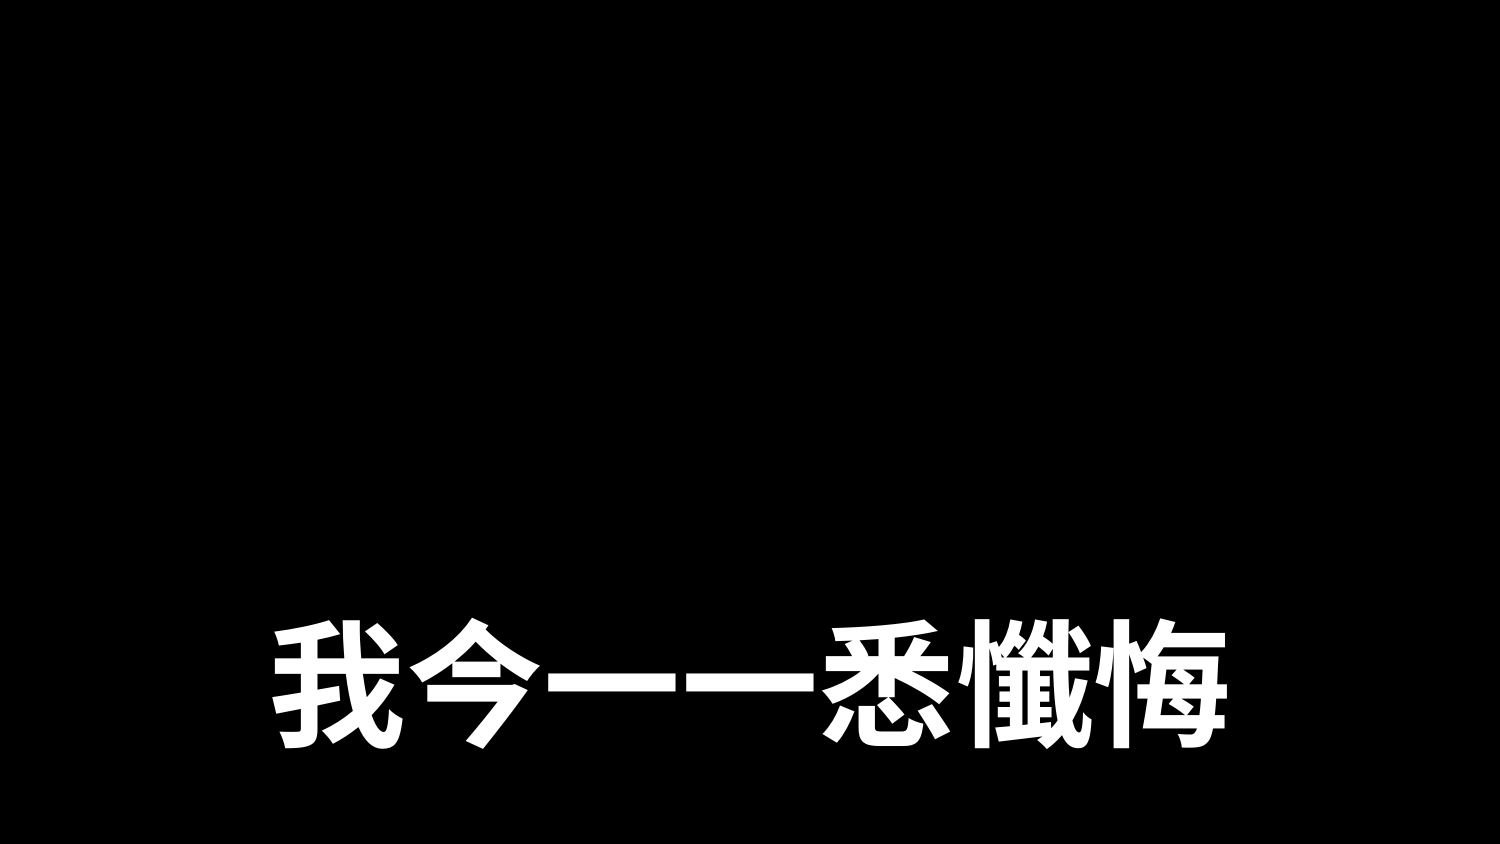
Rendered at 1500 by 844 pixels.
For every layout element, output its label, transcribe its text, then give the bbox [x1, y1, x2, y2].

title 我今一一悉懺悔 [75, 610, 1425, 752]
